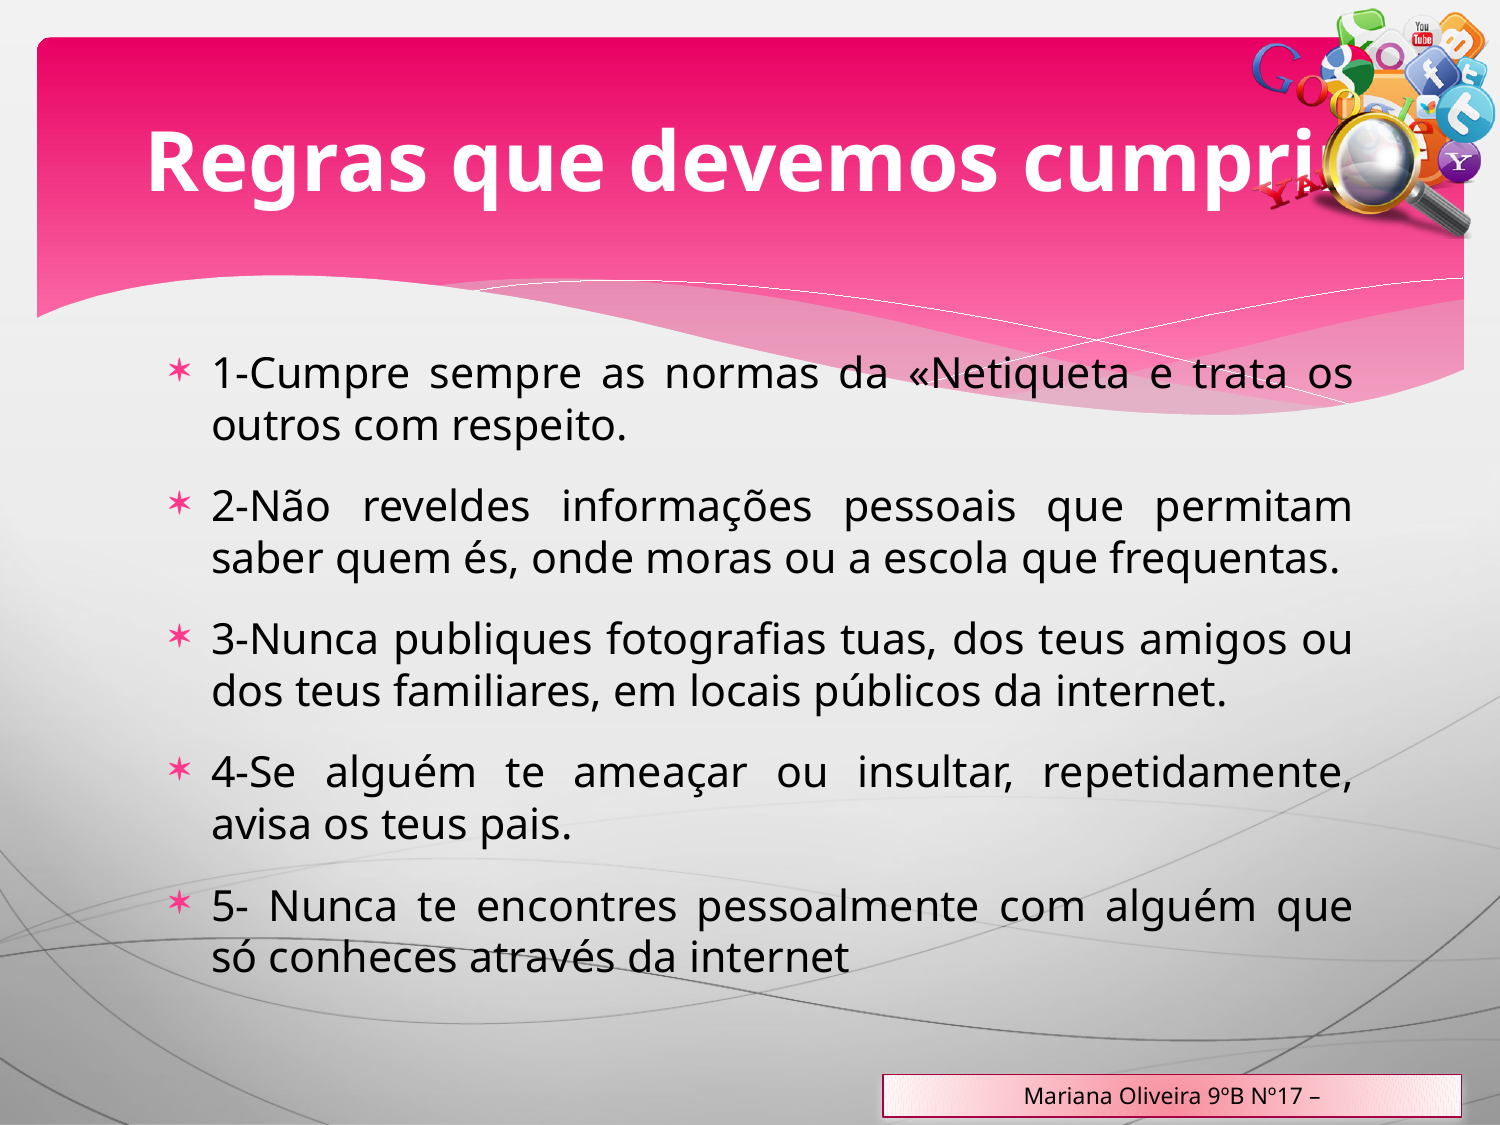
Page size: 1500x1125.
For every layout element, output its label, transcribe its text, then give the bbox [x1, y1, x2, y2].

text_box Mariana Oliveira 9ºB Nº17 – [882, 1074, 1462, 1118]
picture [1243, 1, 1500, 239]
title Regras que devemos cumprir [75, 55, 1425, 261]
list 1-Cumpre sempre as normas da «Netiqueta e trata os outros com respeito. 2-Não reveldes informações pessoais que permitam saber quem és, onde moras ou a escola que frequentas. 3-Nunca publiques fotografias tuas, dos teus amigos ou dos teus familiares, em locais públicos da internet. 4-Se alguém te ameaçar ou insultar, repetidamente, avisa os teus pais. 5- Nunca te encontres pessoalmente com alguém que só conheces através da internet [154, 338, 1370, 1035]
